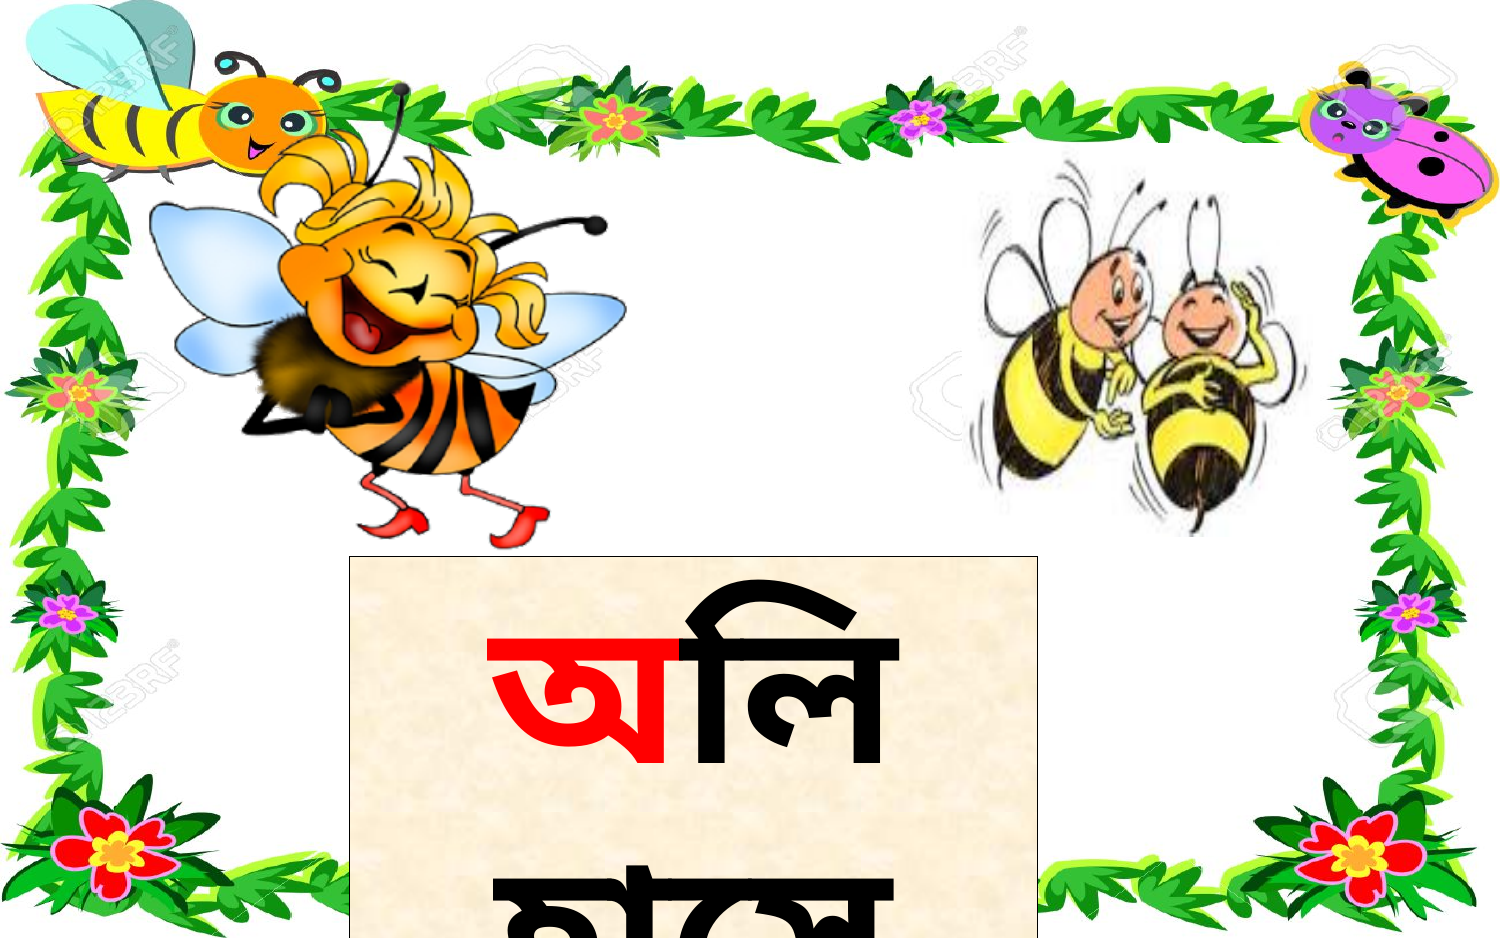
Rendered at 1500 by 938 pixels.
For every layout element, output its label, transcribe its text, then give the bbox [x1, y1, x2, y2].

picture [0, 0, 1500, 938]
text_box অলি হাসে [349, 556, 1038, 938]
